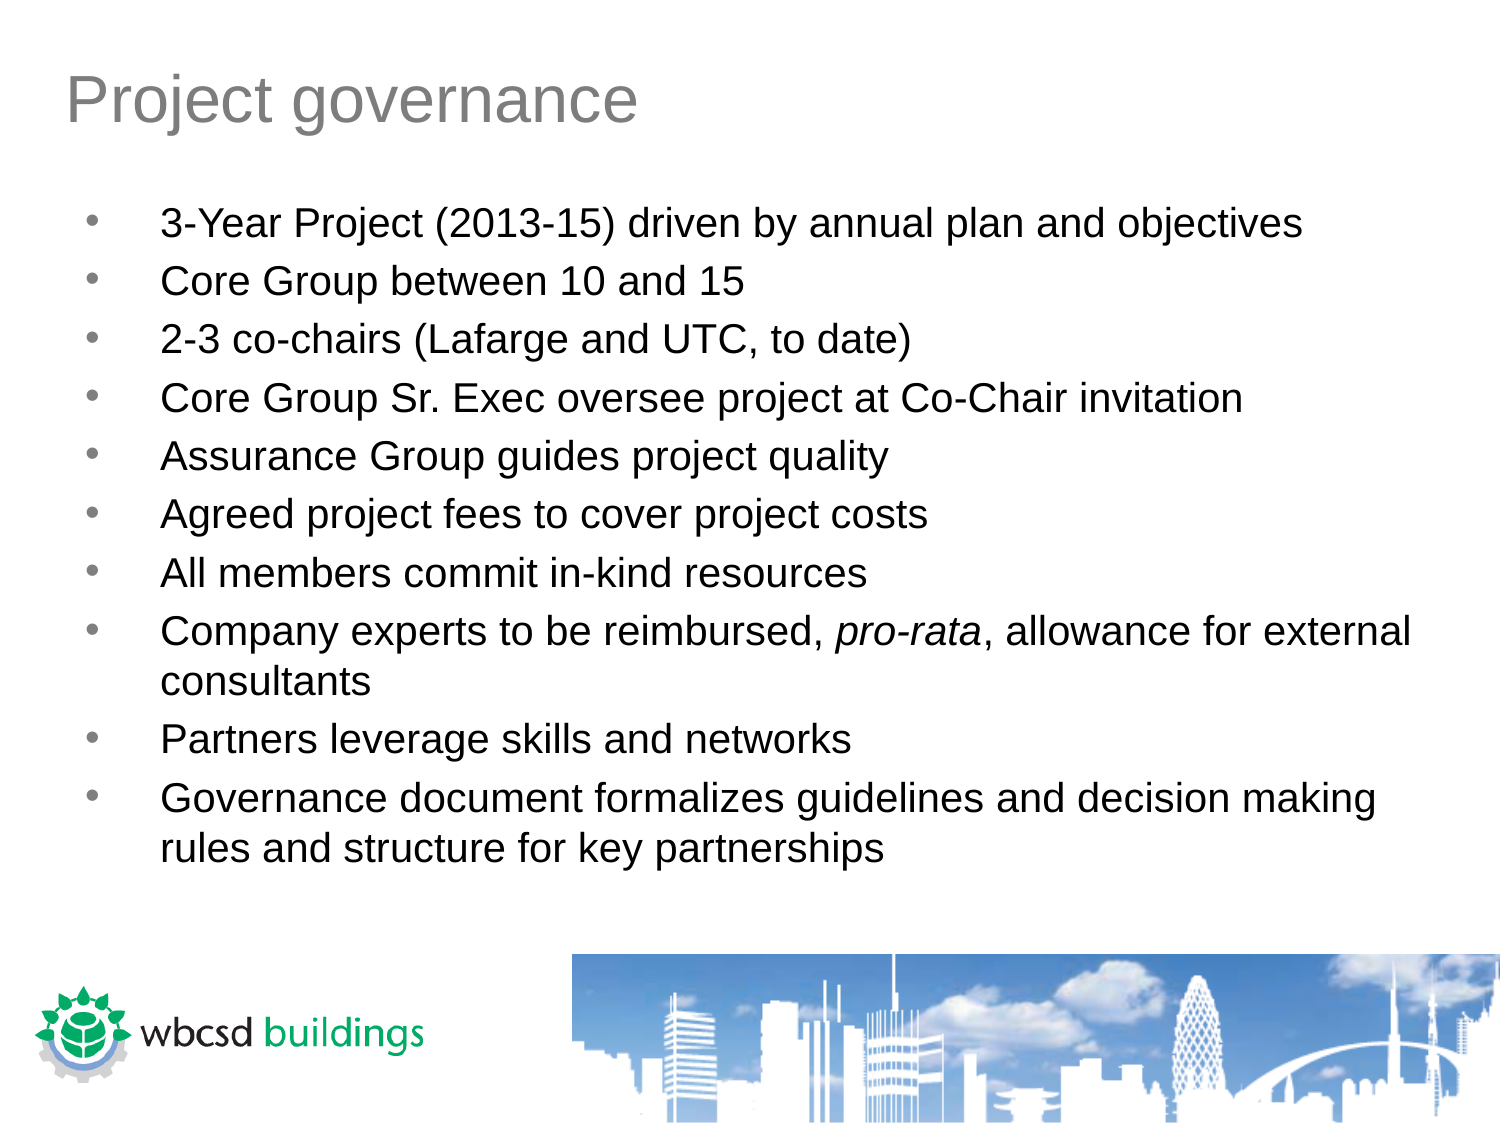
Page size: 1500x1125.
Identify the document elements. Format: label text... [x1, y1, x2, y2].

list 3-Year Project (2013-15) driven by annual plan and objectives Core Group between 10 and 15 2-3 co-chairs (Lafarge and UTC, to date) Core Group Sr. Exec oversee project at Co-Chair invitation Assurance Group guides project quality Agreed project fees to cover project costs All members commit in-kind resources Company experts to be reimbursed, pro-rata, allowance for external consultants Partners leverage skills and networks Governance document formalizes guidelines and decision making rules and structure for key partnerships [70, 187, 1436, 966]
picture [35, 986, 423, 1083]
title Project governance [50, 48, 1395, 153]
picture [571, 954, 1500, 1125]
